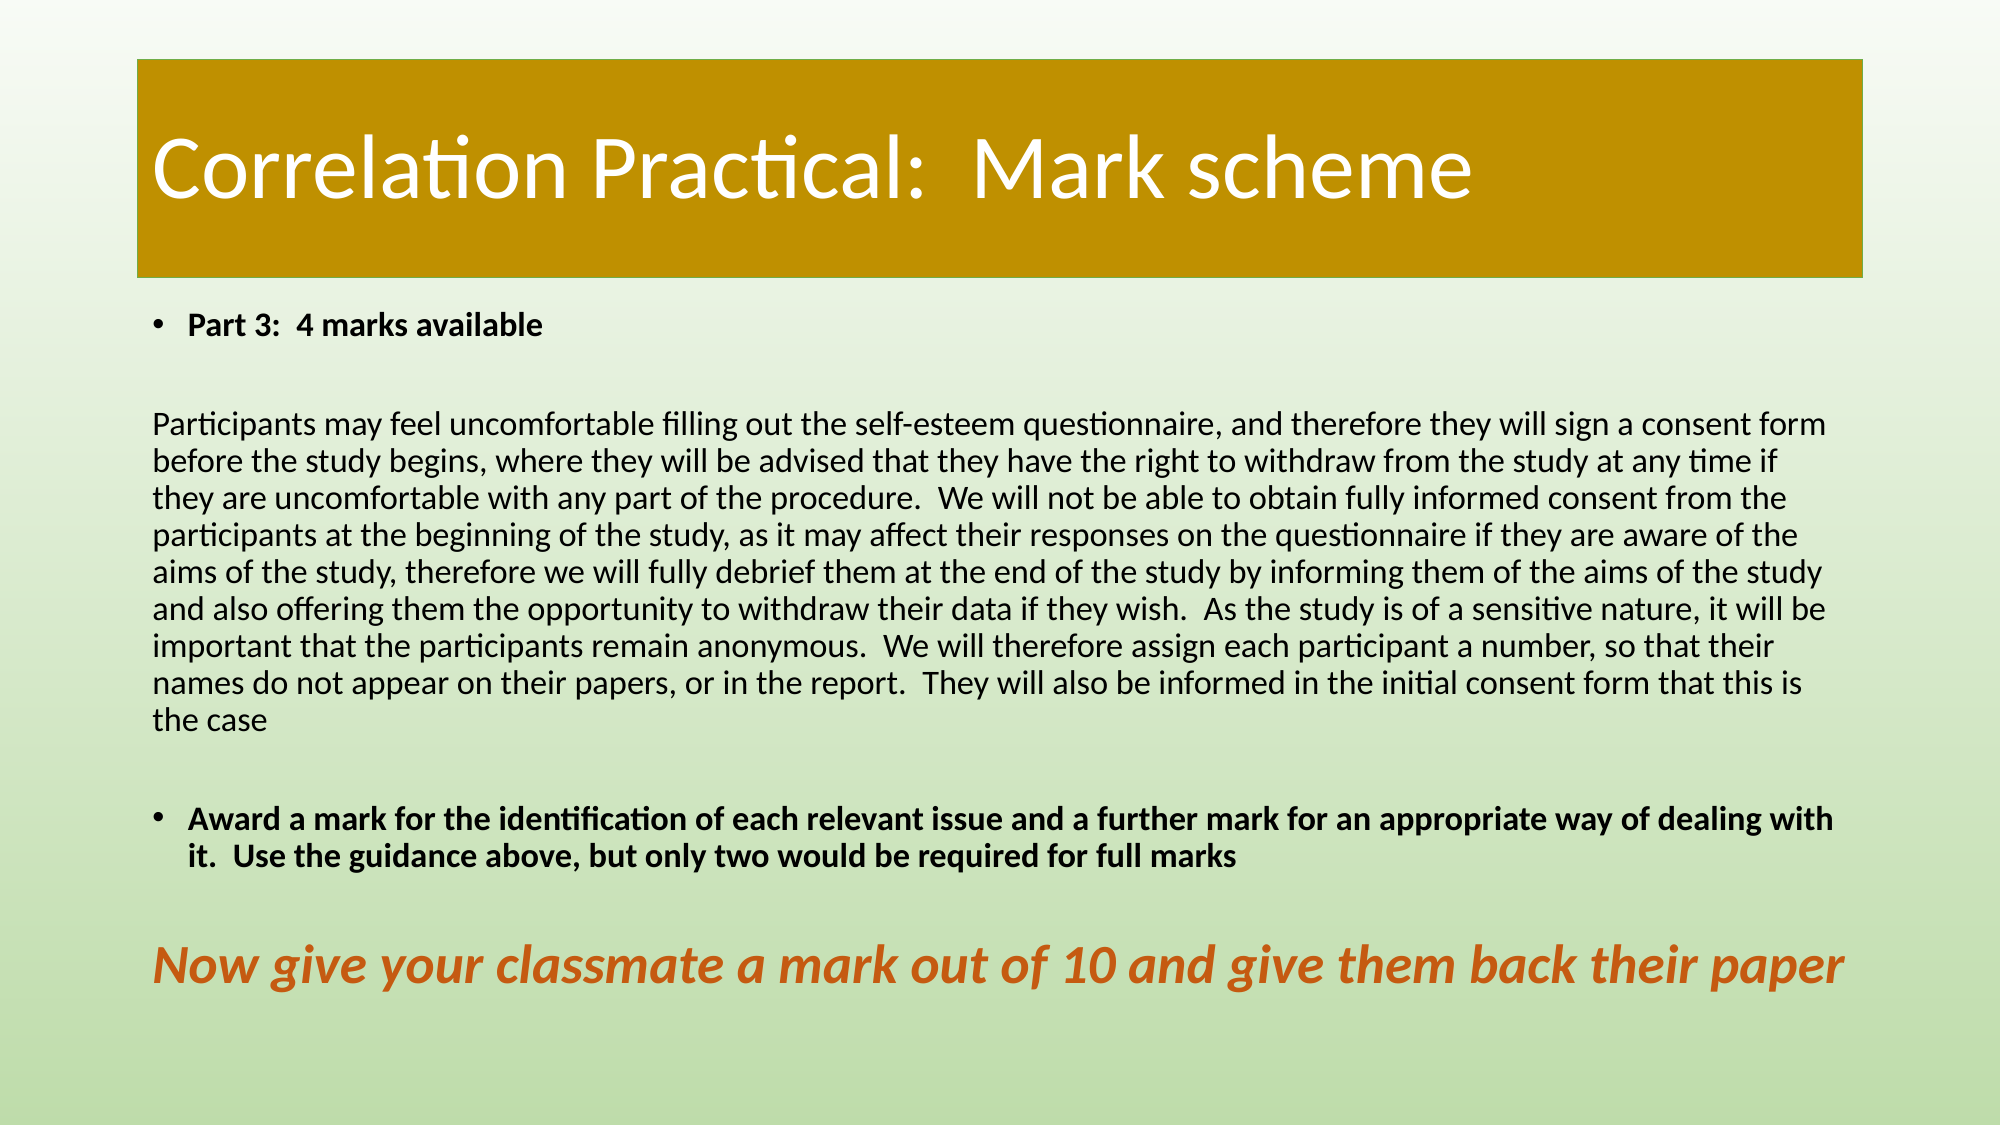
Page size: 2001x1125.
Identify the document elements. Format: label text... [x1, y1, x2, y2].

title Correlation Practical: Mark scheme [137, 59, 1863, 278]
list Part 3: 4 marks available Participants may feel uncomfortable filling out the self-esteem questionnaire, and therefore they will sign a consent form before the study begins, where they will be advised that they have the right to withdraw from the study at any time if they are uncomfortable with any part of the procedure. We will not be able to obtain fully informed consent from the participants at the beginning of the study, as it may affect their responses on the questionnaire if they are aware of the aims of the study, therefore we will fully debrief them at the end of the study by informing them of the aims of the study and also offering them the opportunity to withdraw their data if they wish. As the study is of a sensitive nature, it will be important that the participants remain anonymous. We will therefore assign each participant a number, so that their names do not appear on their papers, or in the report. They will also be informed in the initial consent form that this is the case Award a mark for the identification of each relevant issue and a further mark for an appropriate way of dealing with it. Use the guidance above, but only two would be required for full marks Now give your classmate a mark out of 10 and give them back their paper [137, 299, 1863, 1014]
